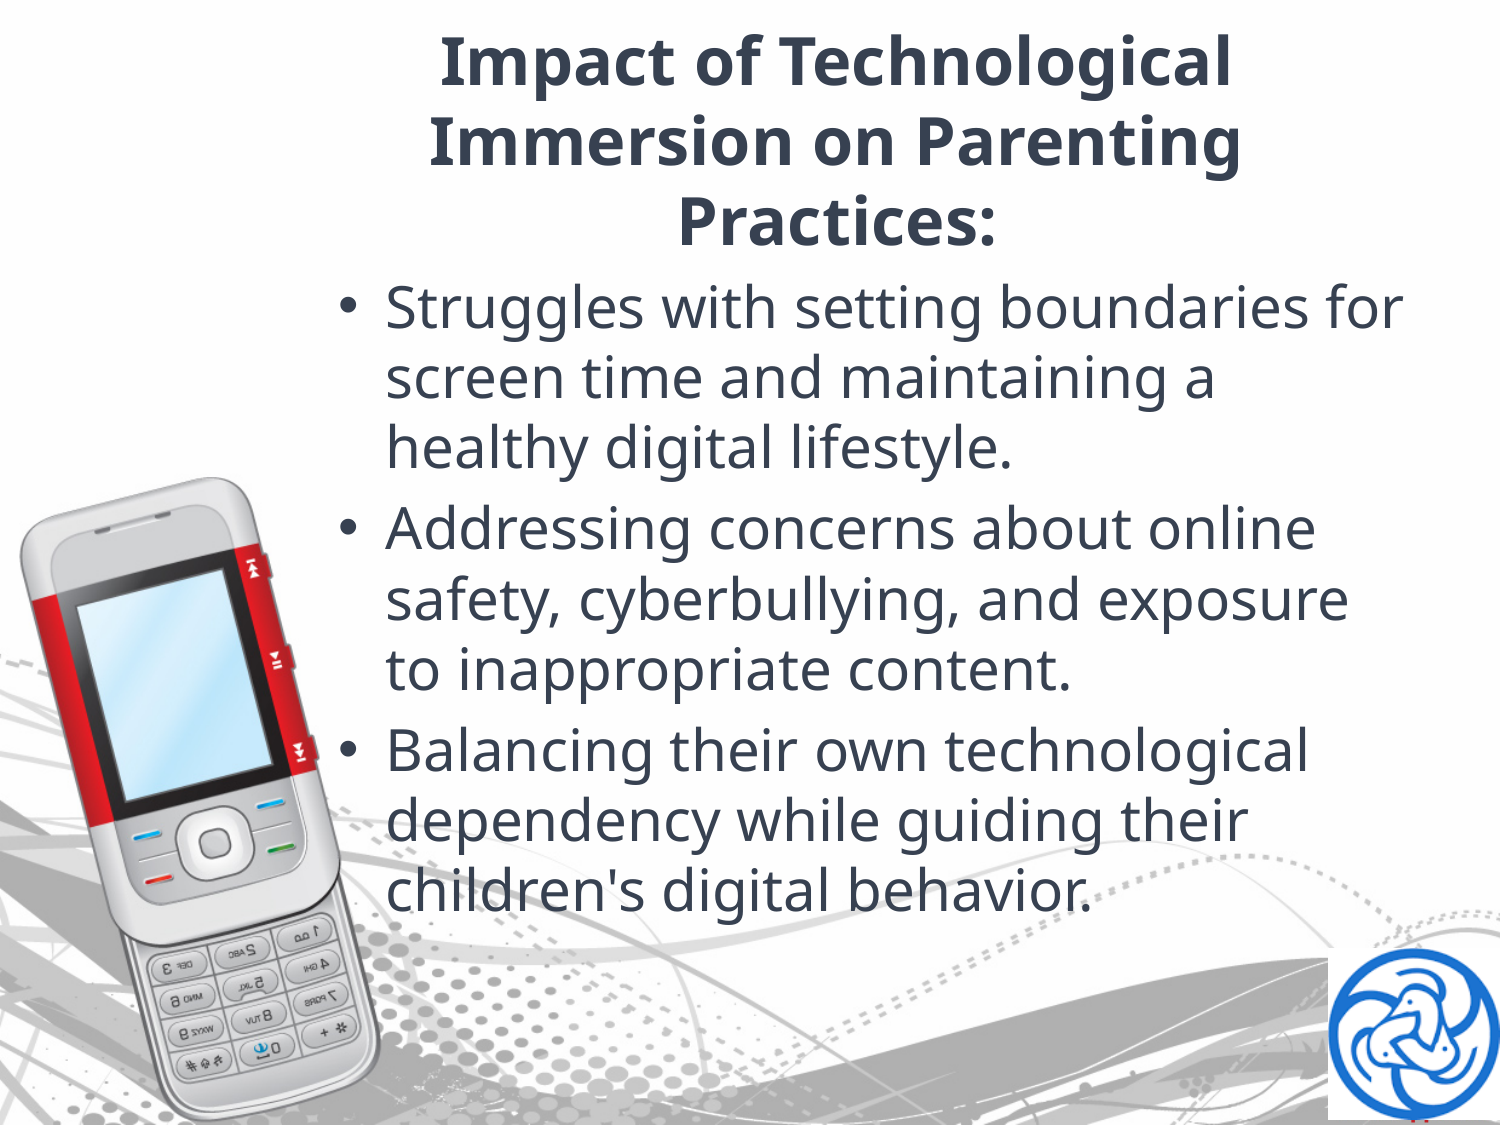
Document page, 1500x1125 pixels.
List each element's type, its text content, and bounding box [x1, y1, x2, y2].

title Impact of Technological Immersion on Parenting Practices: [248, 45, 1425, 233]
picture [0, 0, 1500, 1125]
list Struggles with setting boundaries for screen time and maintaining a healthy digital lifestyle. Addressing concerns about online safety, cyberbullying, and exposure to inappropriate content. Balancing their own technological dependency while guiding their children's digital behavior. [248, 262, 1425, 1005]
